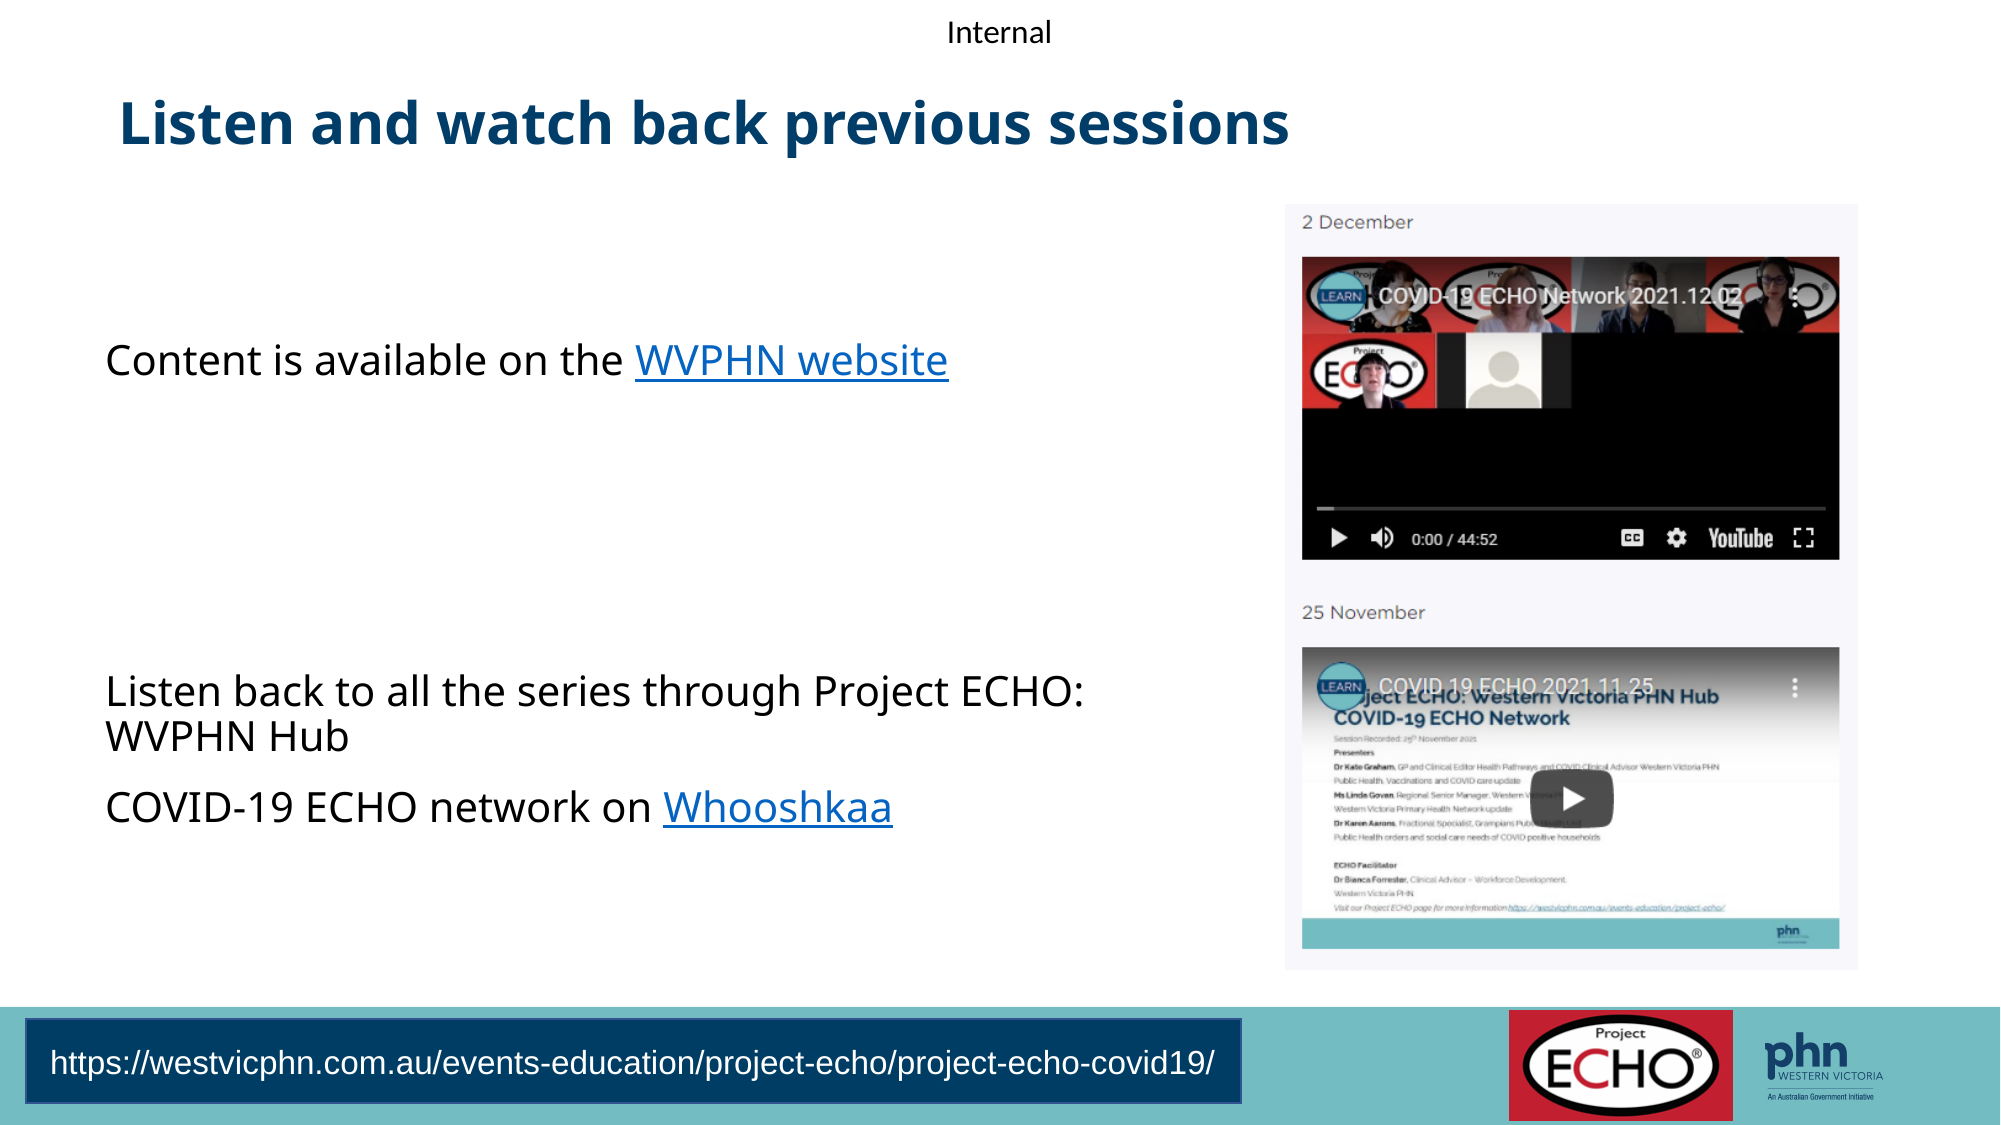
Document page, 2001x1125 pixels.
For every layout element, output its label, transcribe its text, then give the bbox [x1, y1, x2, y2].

text_box https://westvicphn.com.au/events-education/project-echo/project-echo-covid19/ [25, 1018, 1242, 1104]
list Content is available on the WVPHN website Listen back to all the series through Project ECHO: WVPHN Hub COVID-19 ECHO network on Whooshkaa [105, 191, 1132, 983]
title Listen and watch back previous sessions [118, 88, 1883, 166]
picture [0, 0, 2001, 1125]
